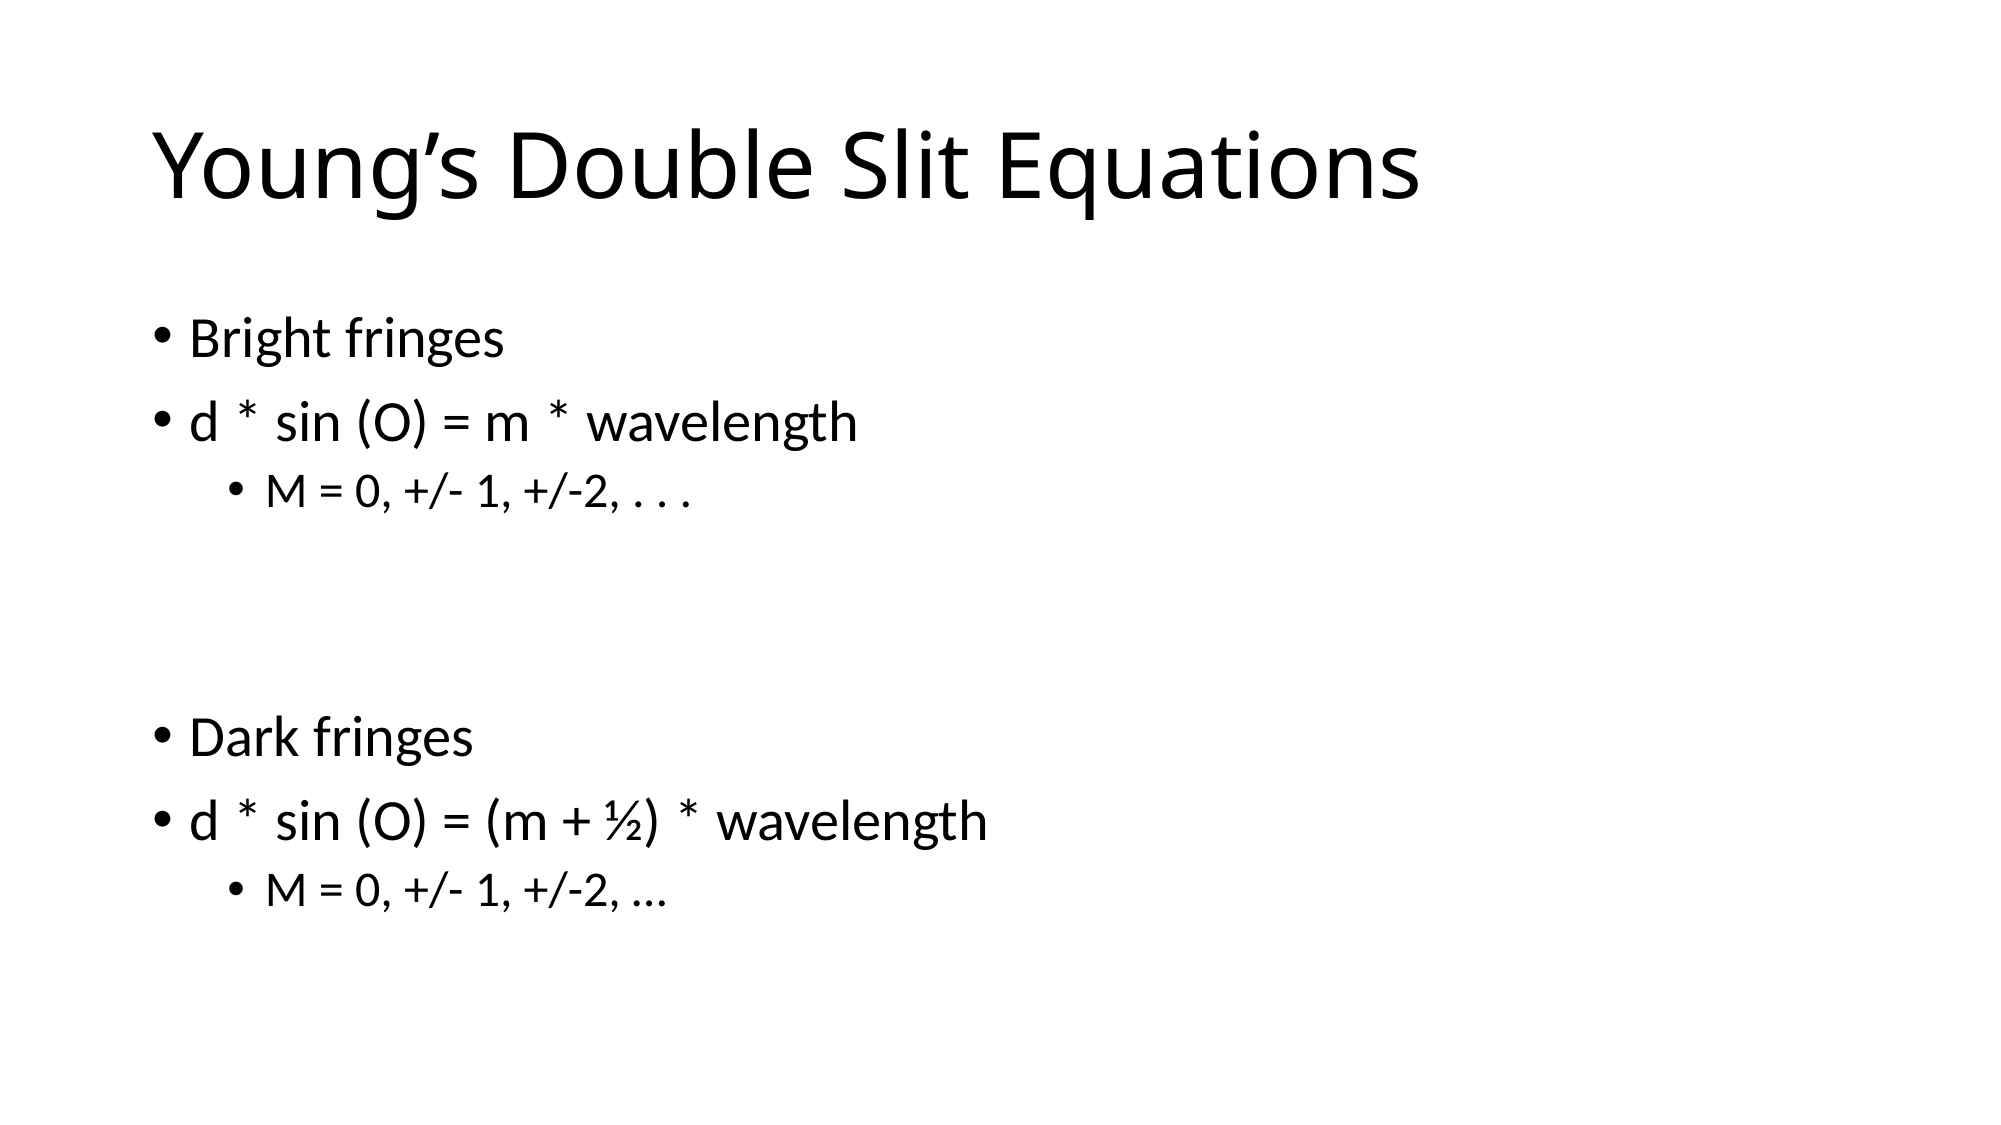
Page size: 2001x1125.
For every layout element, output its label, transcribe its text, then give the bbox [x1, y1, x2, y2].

title Young’s Double Slit Equations [137, 59, 1863, 278]
list Bright fringes d * sin (O) = m * wavelength M = 0, +/- 1, +/-2, . . . Dark fringes d * sin (O) = (m + ½) * wavelength M = 0, +/- 1, +/-2, … [137, 299, 1863, 1014]
